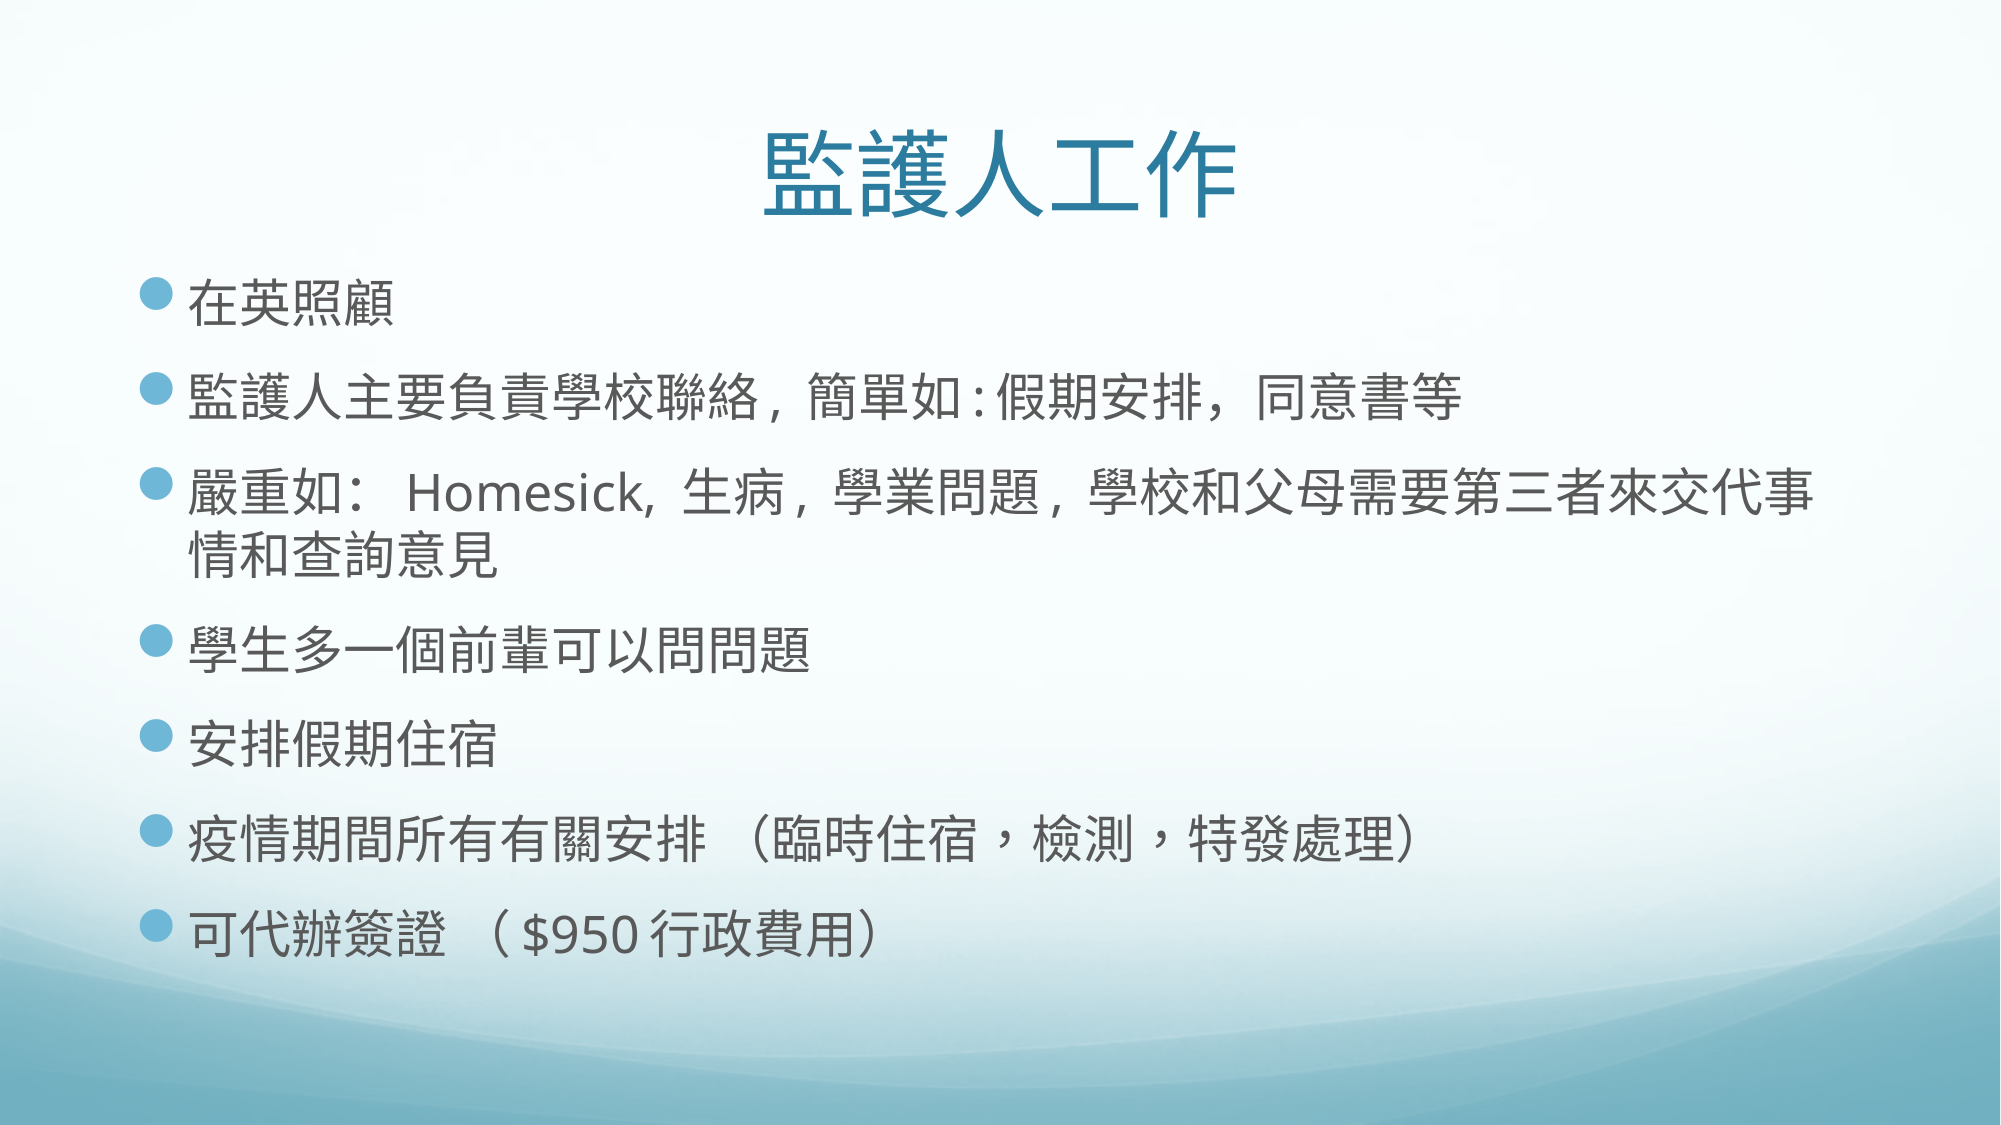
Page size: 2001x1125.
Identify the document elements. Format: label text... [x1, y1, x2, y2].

list 在英照顧 監護人主要負責學校聯絡, 簡單如:假期安排，同意書等 嚴重如：Homesick, 生病, 學業問題, 學校和父母需要第三者來交代事情和查詢意見 學生多一個前輩可以問問題 安排假期住宿 疫情期間所有有關安排 （臨時住宿，檢測，特發處理） 可代辦簽證 （$950行政費用） [120, 262, 1880, 975]
title 監護人工作 [120, 17, 1880, 237]
